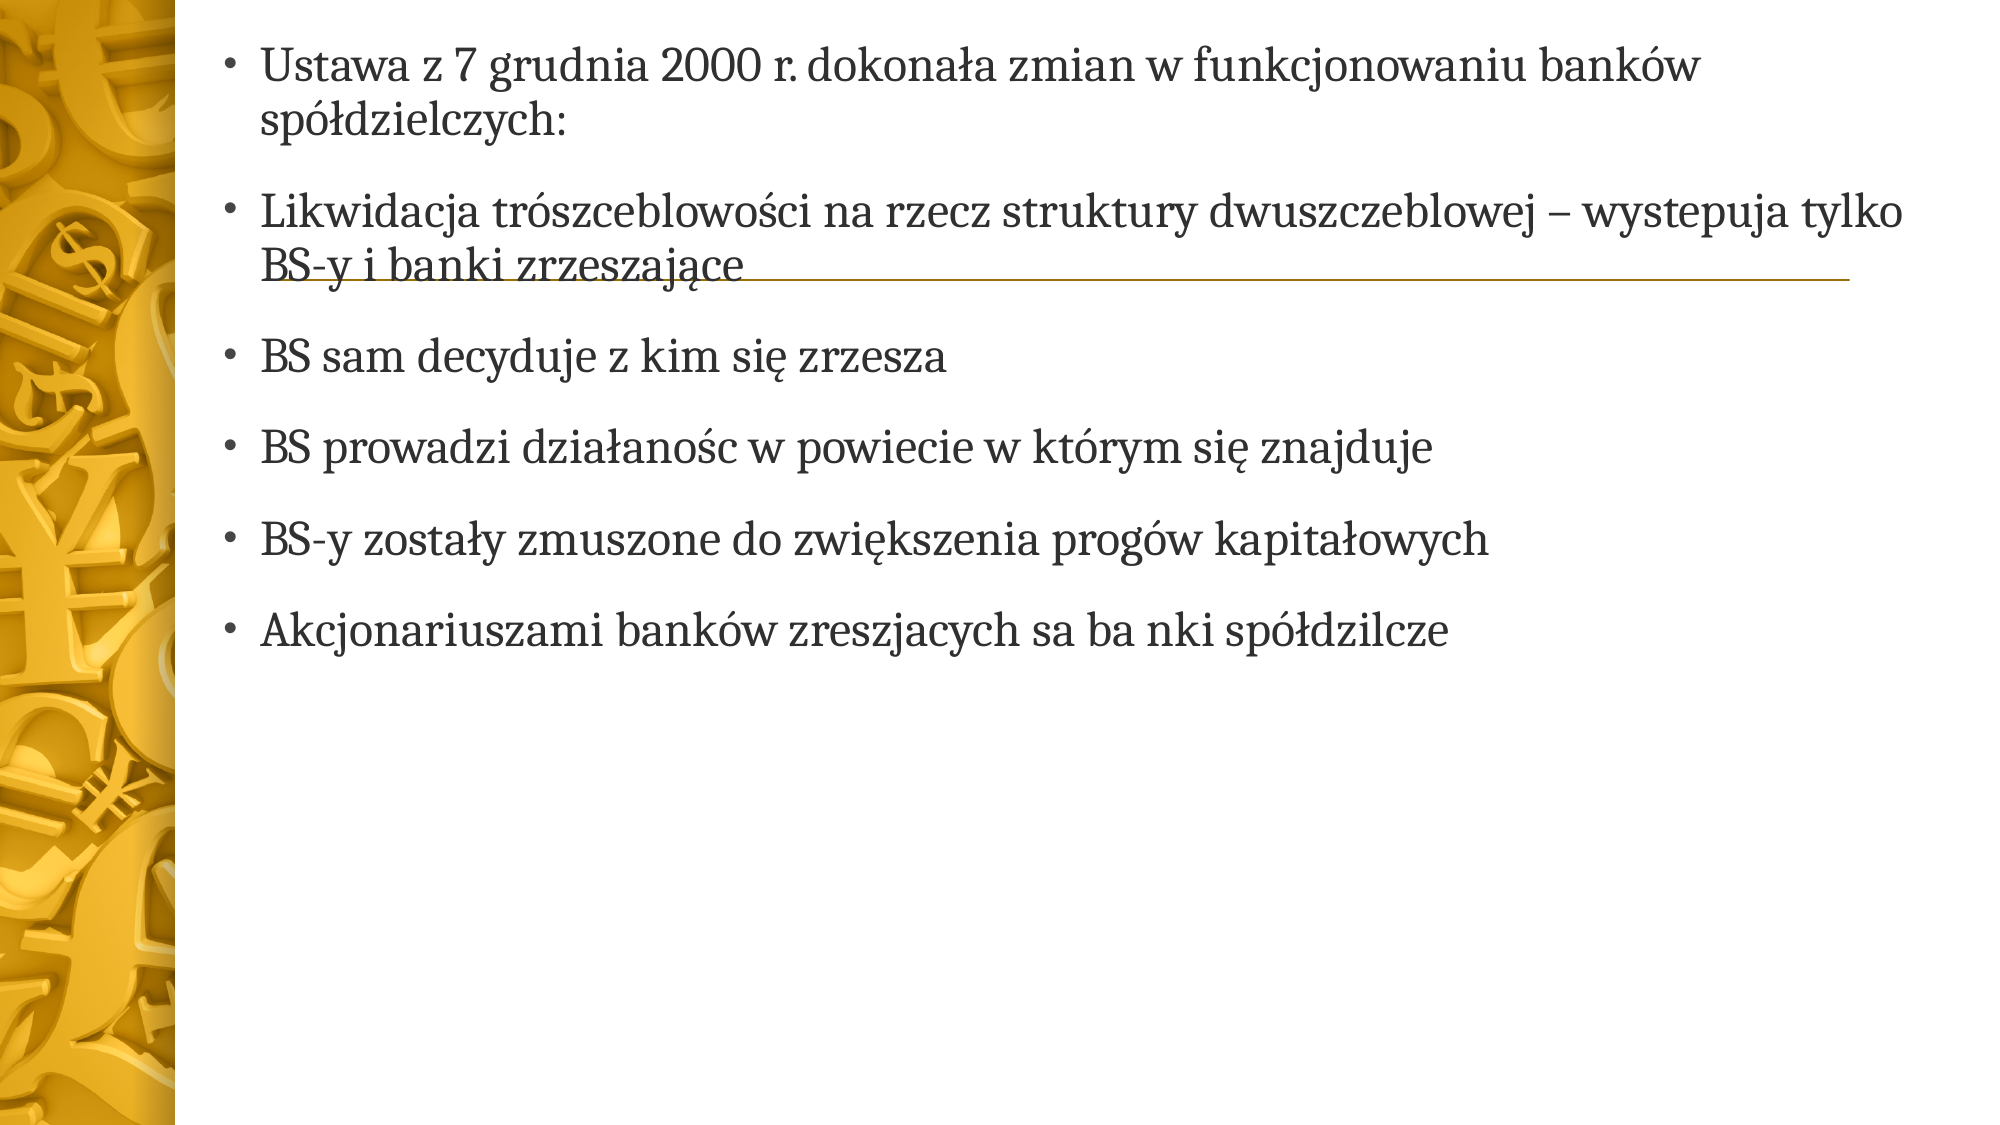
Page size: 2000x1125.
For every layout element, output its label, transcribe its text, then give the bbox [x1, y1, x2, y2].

list Ustawa z 7 grudnia 2000 r. dokonała zmian w funkcjonowaniu banków spółdzielczych: Likwidacja trószceblowości na rzecz struktury dwuszczeblowej – wystepuja tylko BS-y i banki zrzeszające BS sam decyduje z kim się zrzesza BS prowadzi działanośc w powiecie w którym się znajduje BS-y zostały zmuszone do zwiększenia progów kapitałowych Akcjonariuszami banków zreszjacych sa ba nki spółdzilcze [208, 30, 1969, 1094]
picture [0, 0, 175, 1125]
